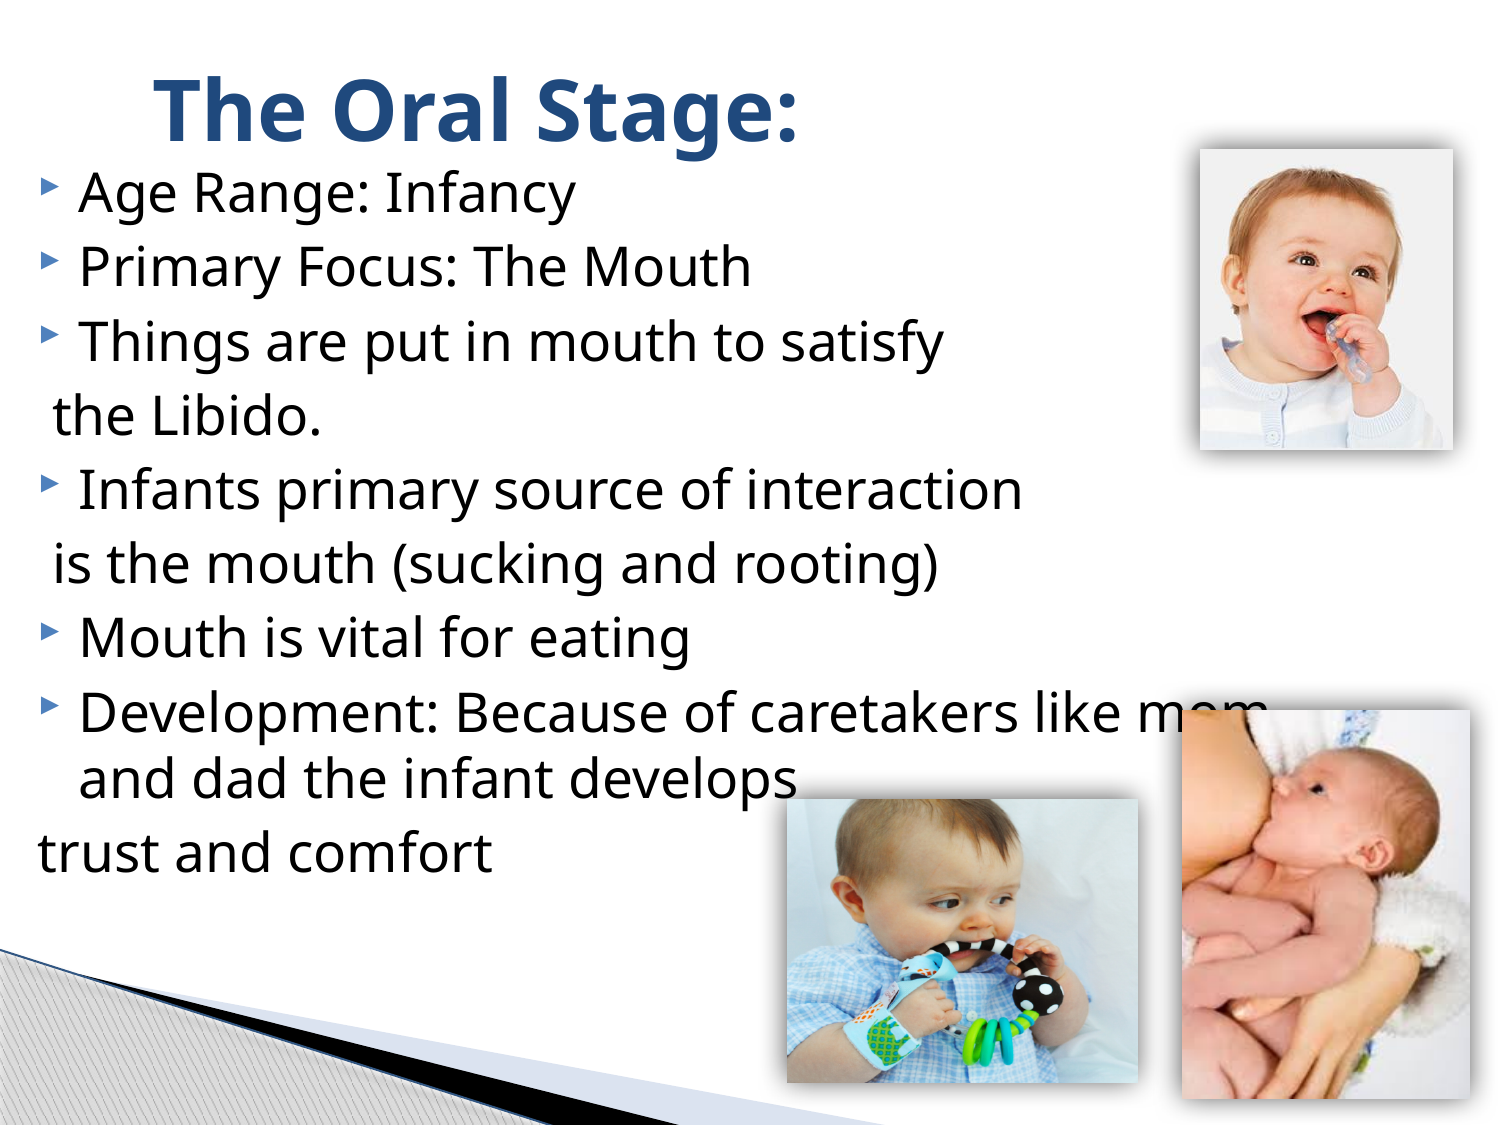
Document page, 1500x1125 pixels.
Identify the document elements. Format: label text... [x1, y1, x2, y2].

list Age Range: Infancy Primary Focus: The Mouth Things are put in mouth to satisfy the Libido. Infants primary source of interaction is the mouth (sucking and rooting) Mouth is vital for eating Development: Because of caretakers like mom and dad the infant develops trust and comfort [5, 149, 1331, 894]
picture [787, 799, 1138, 1083]
picture [1199, 149, 1453, 451]
title The Oral Stage: [137, 12, 1338, 202]
picture [1181, 710, 1470, 1099]
